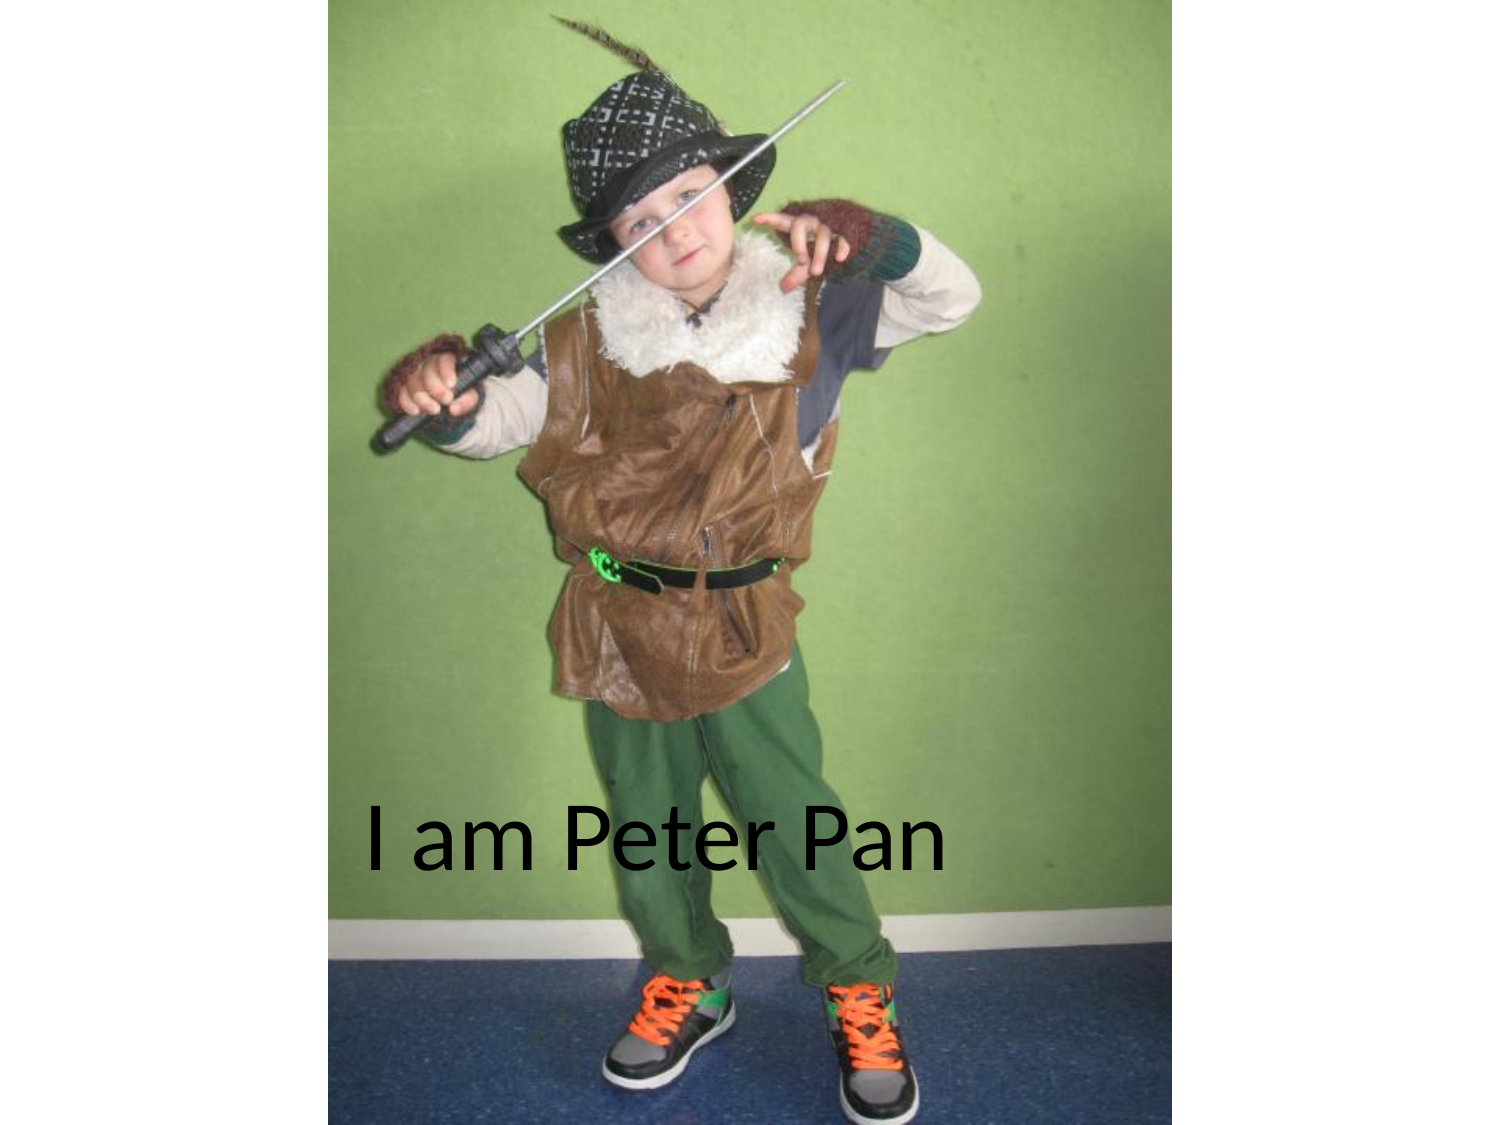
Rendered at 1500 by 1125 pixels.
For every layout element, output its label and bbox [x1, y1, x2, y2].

picture [327, 0, 1173, 1125]
